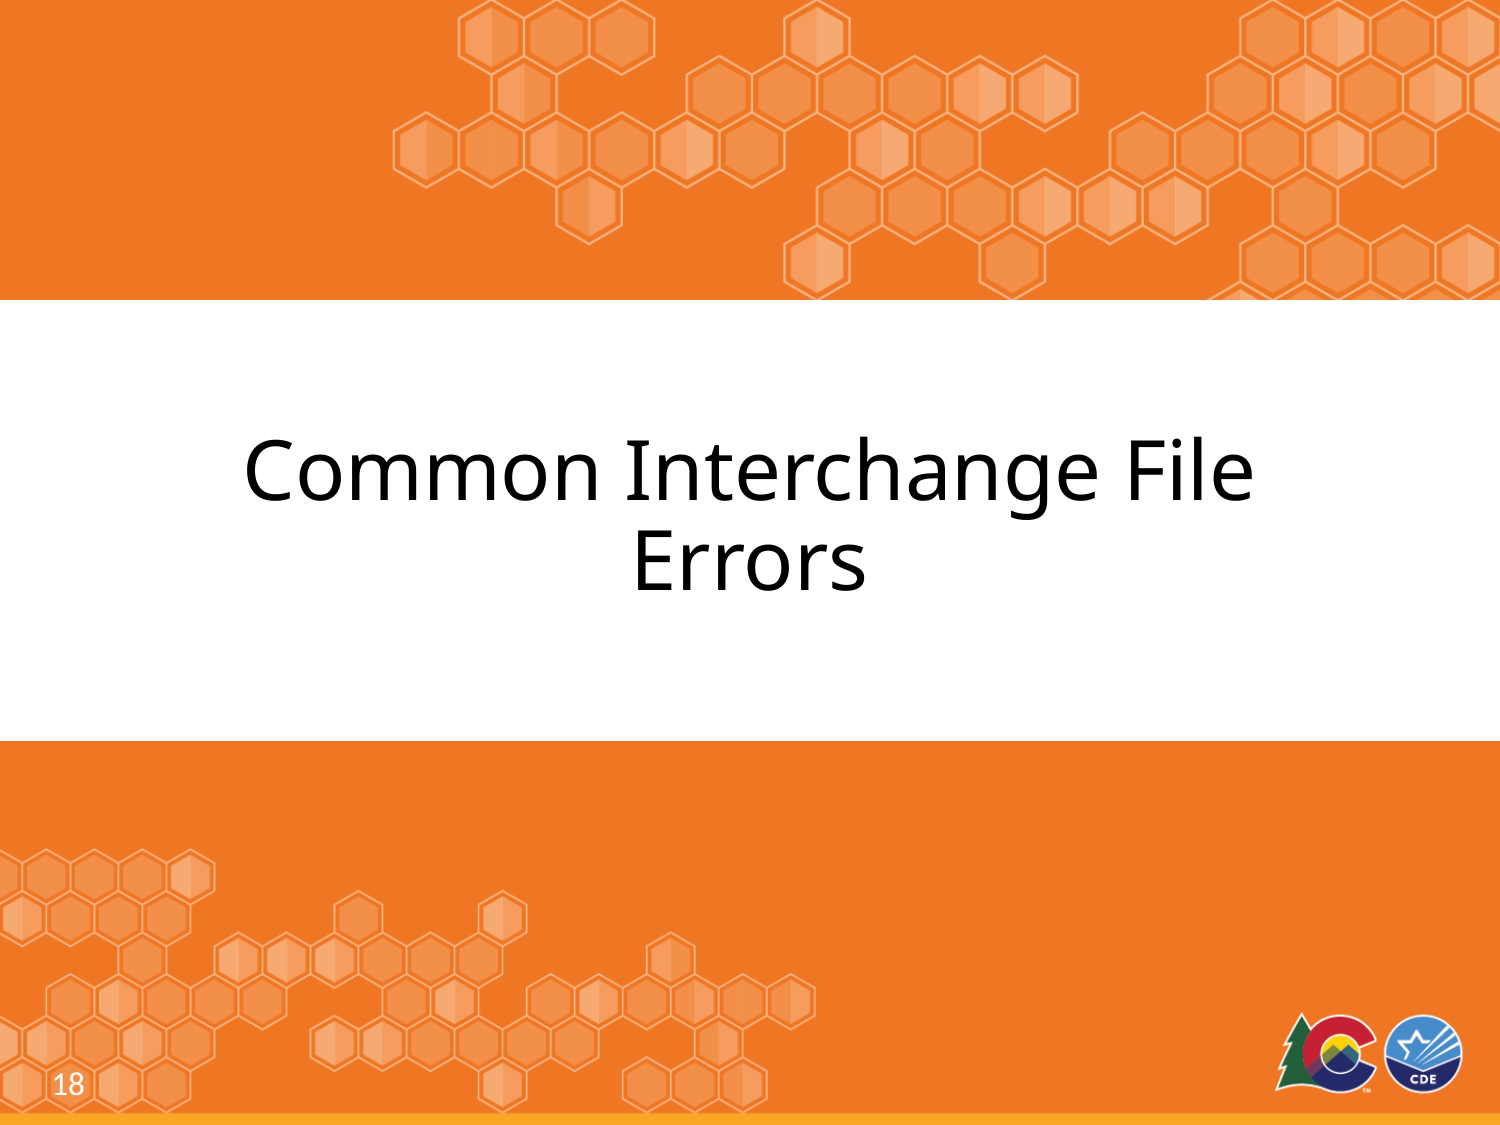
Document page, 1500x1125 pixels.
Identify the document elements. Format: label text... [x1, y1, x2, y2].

picture [0, 741, 1500, 1125]
picture [0, 0, 1500, 300]
title Common Interchange File Errors [112, 326, 1388, 711]
slide_number 18 [36, 1054, 375, 1115]
